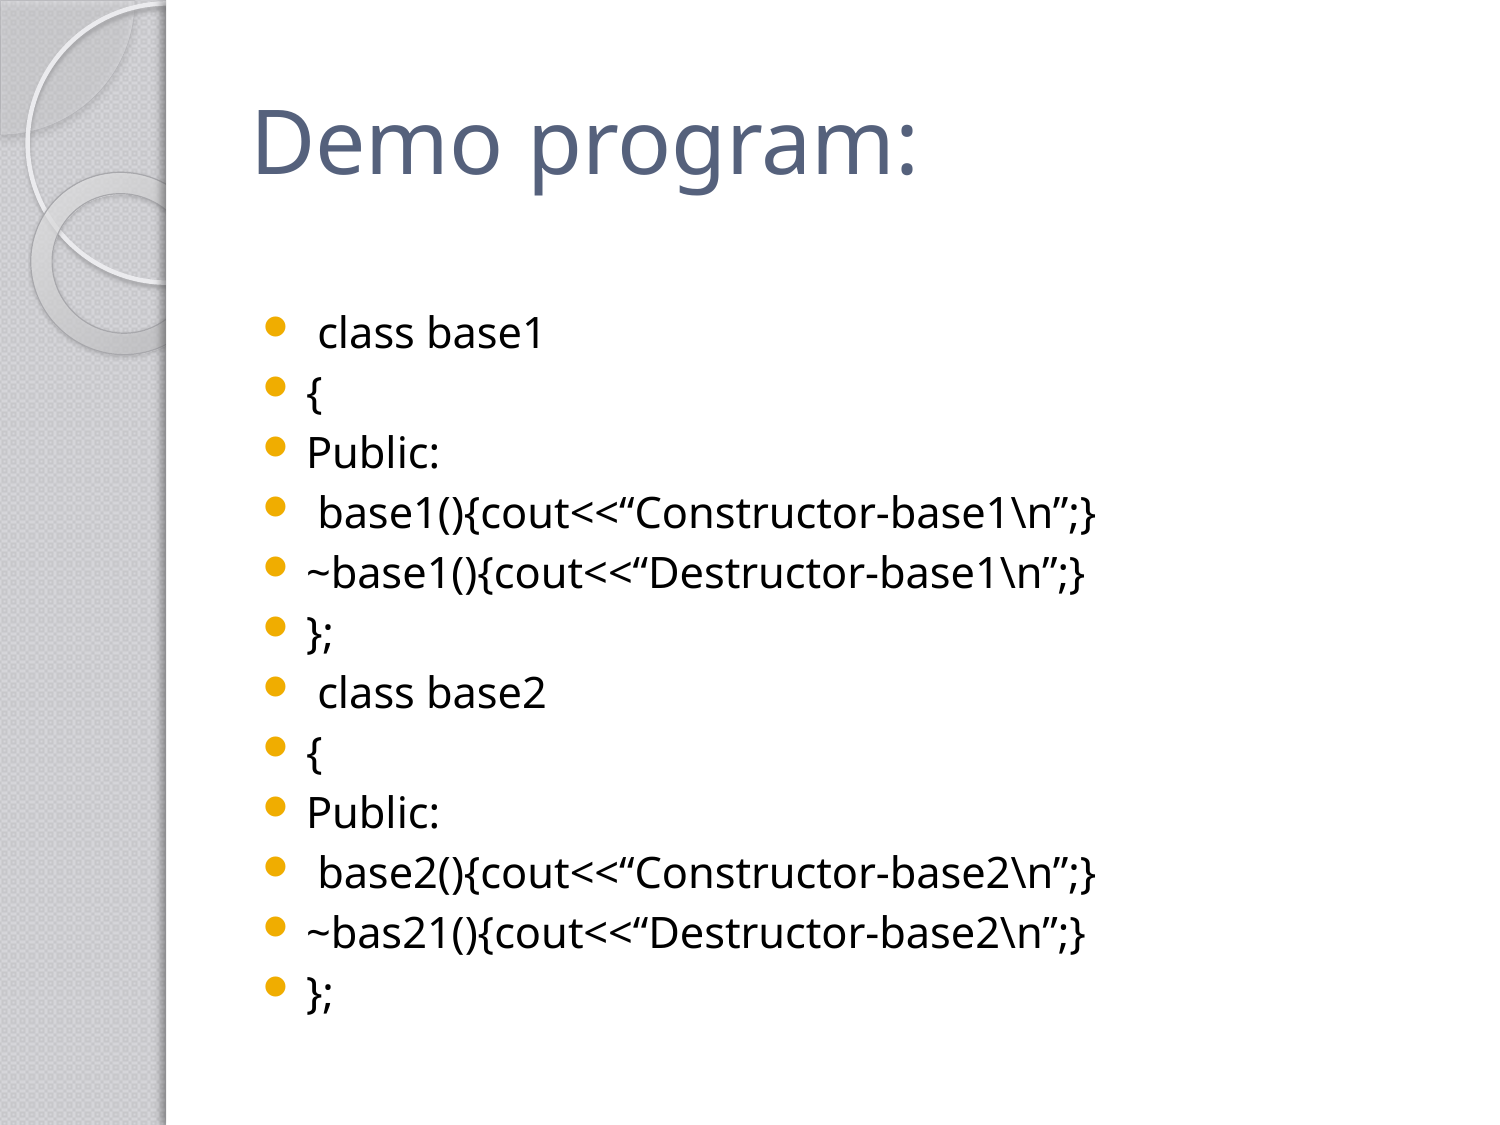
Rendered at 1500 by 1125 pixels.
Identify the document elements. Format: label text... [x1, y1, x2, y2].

title Demo program: [235, 45, 1466, 233]
list class base1 { Public: base1(){cout<<“Constructor-base1\n”;} ~base1(){cout<<“Destructor-base1\n”;} }; class base2 { Public: base2(){cout<<“Constructor-base2\n”;} ~bas21(){cout<<“Destructor-base2\n”;} }; [235, 237, 1466, 1025]
